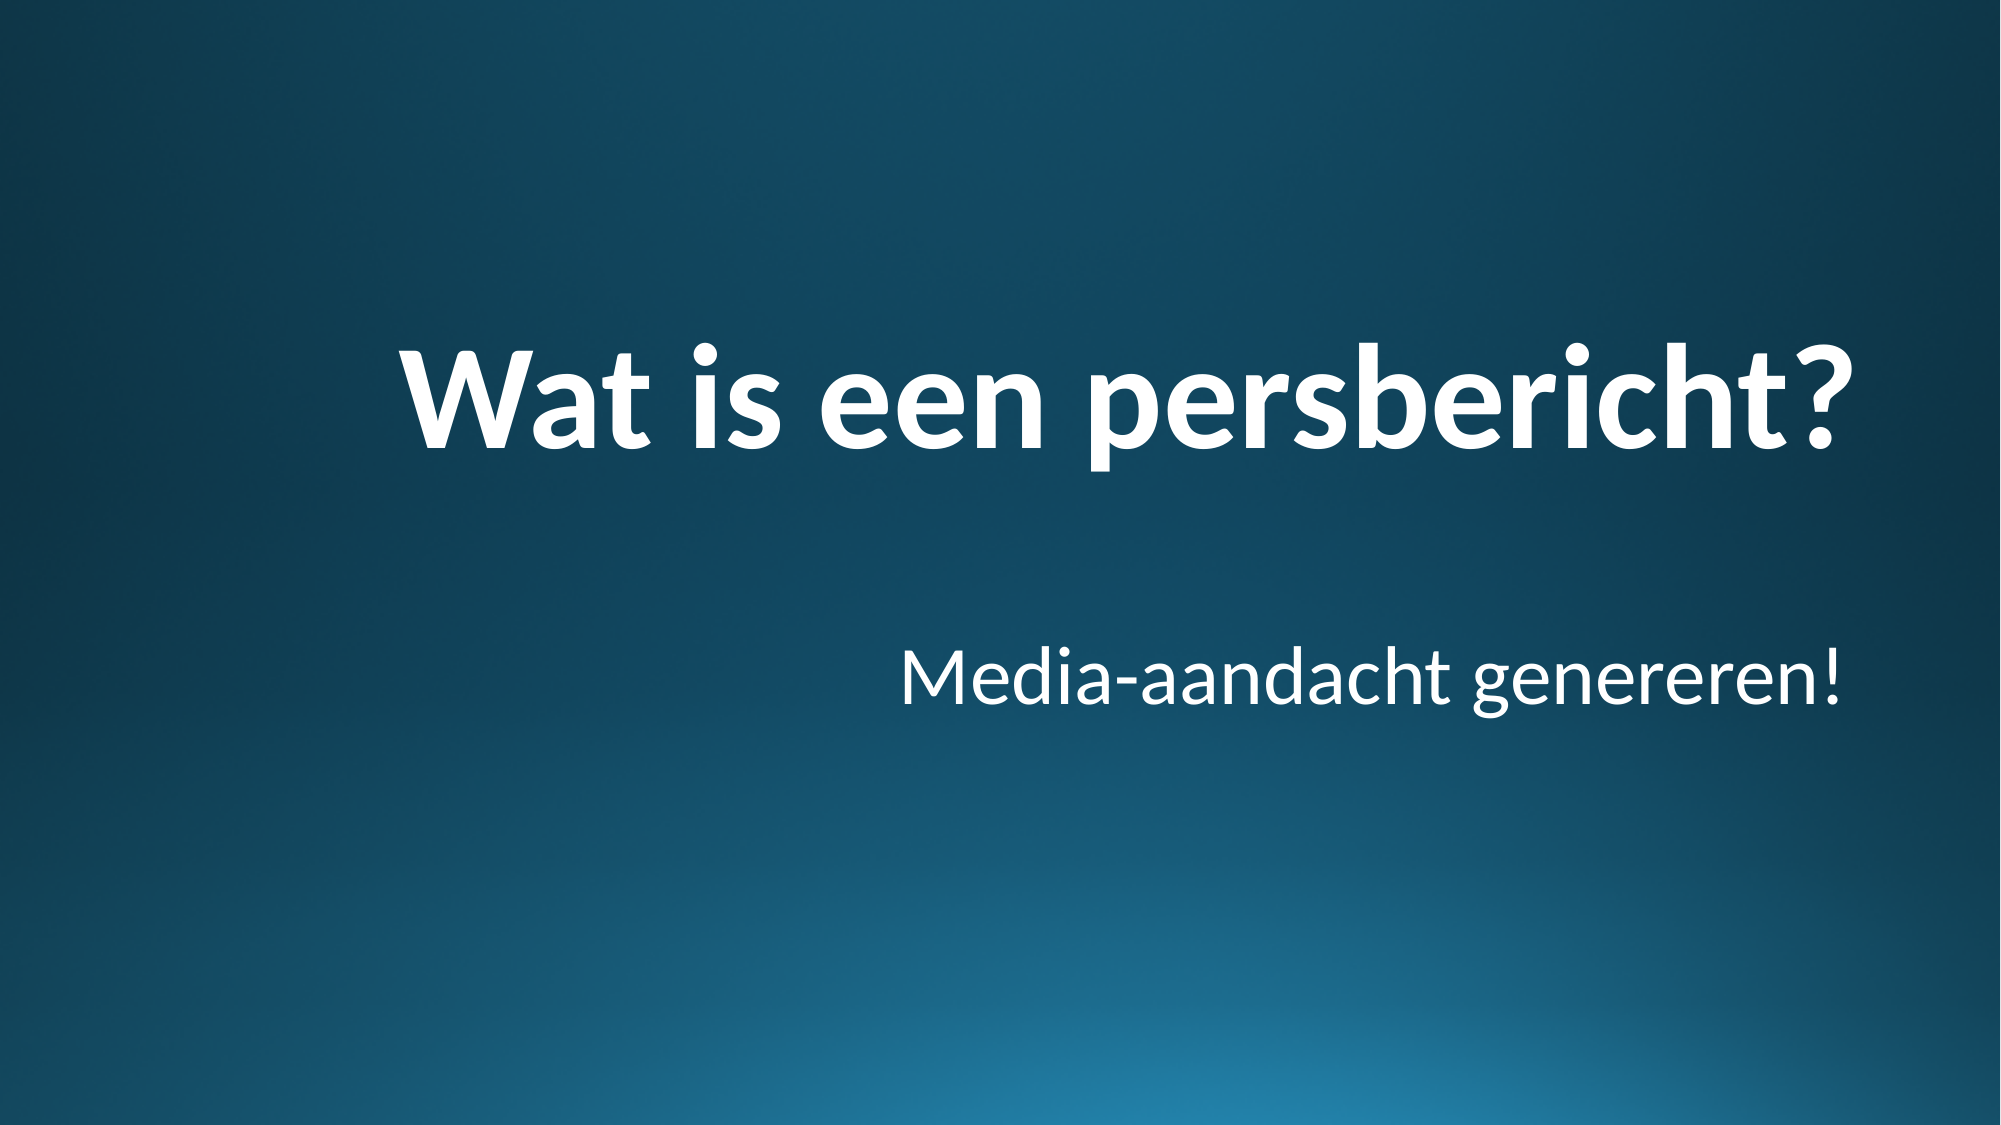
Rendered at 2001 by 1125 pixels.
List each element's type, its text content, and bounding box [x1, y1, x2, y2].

picture [0, 0, 2001, 1125]
subtitle Media-aandacht genereren! [362, 606, 1863, 730]
title Wat is een persbericht? [375, 311, 1875, 582]
